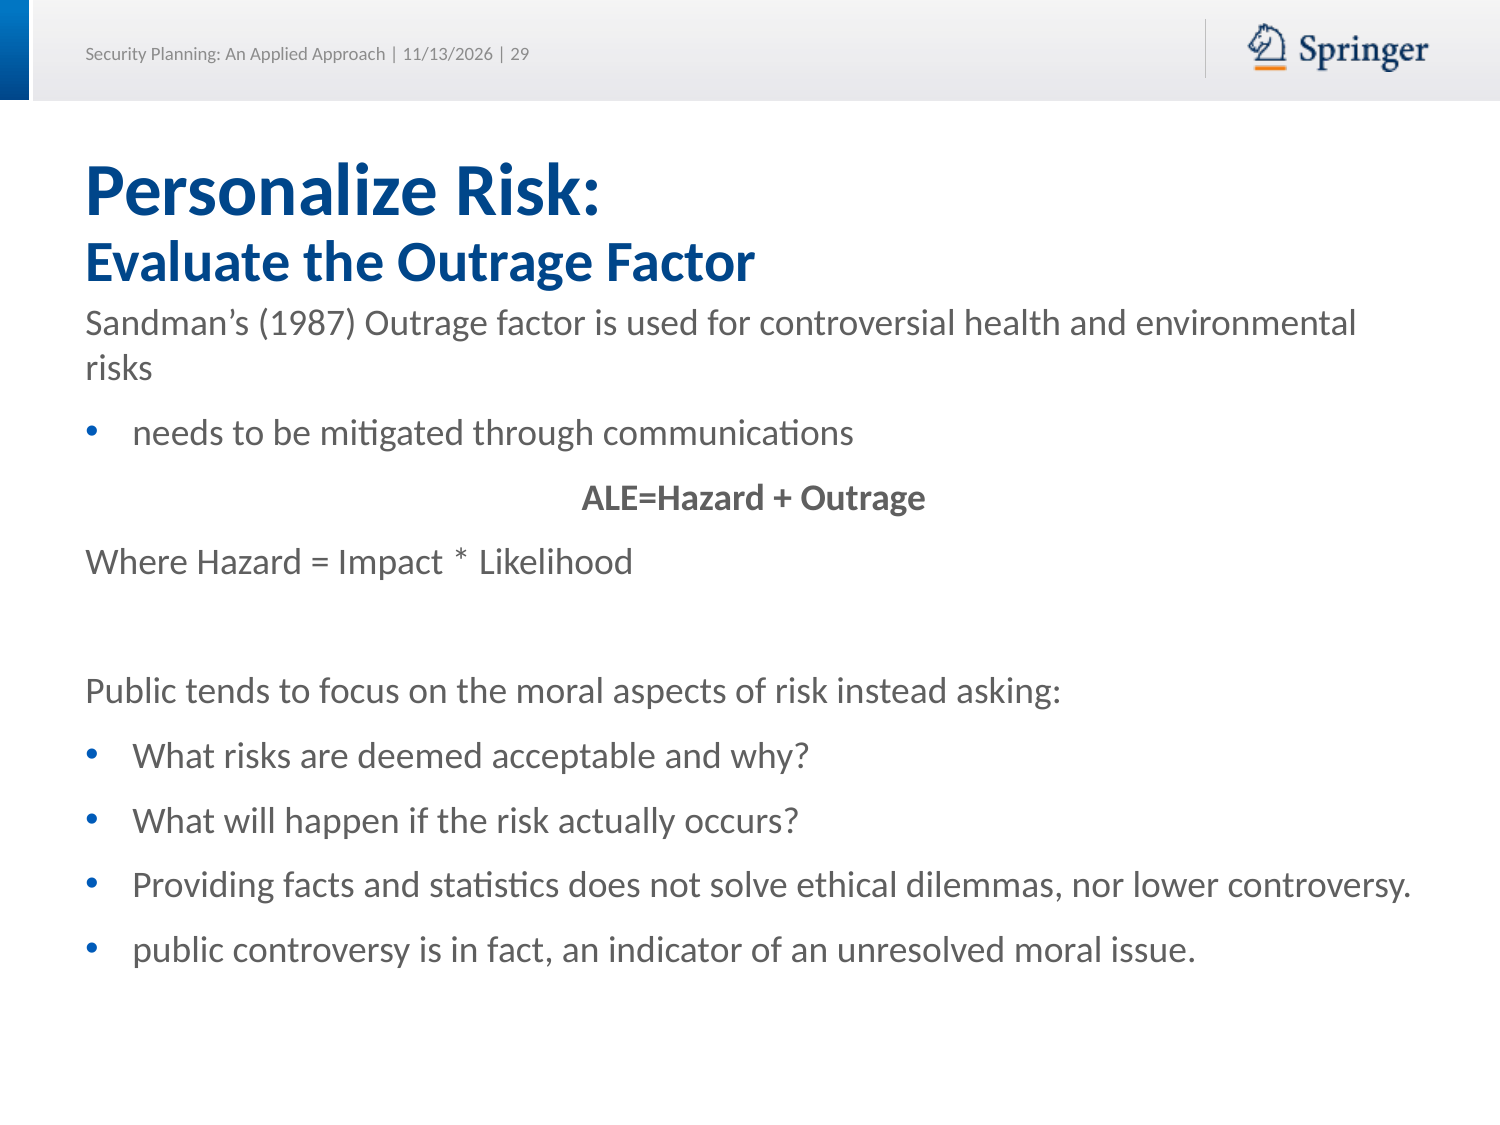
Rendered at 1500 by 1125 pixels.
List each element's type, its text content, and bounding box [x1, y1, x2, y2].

title Personalize Risk: Evaluate the Outrage Factor [85, 150, 1424, 296]
picture [33, 0, 1500, 101]
list Sandman’s (1987) Outrage factor is used for controversial health and environmental risks needs to be mitigated through communications ALE=Hazard + Outrage Where Hazard = Impact * Likelihood Public tends to focus on the moral aspects of risk instead asking: What risks are deemed acceptable and why? What will happen if the risk actually occurs? Providing facts and statistics does not solve ethical dilemmas, nor lower controversy. public controversy is in fact, an indicator of an unresolved moral issue. [85, 296, 1424, 1046]
